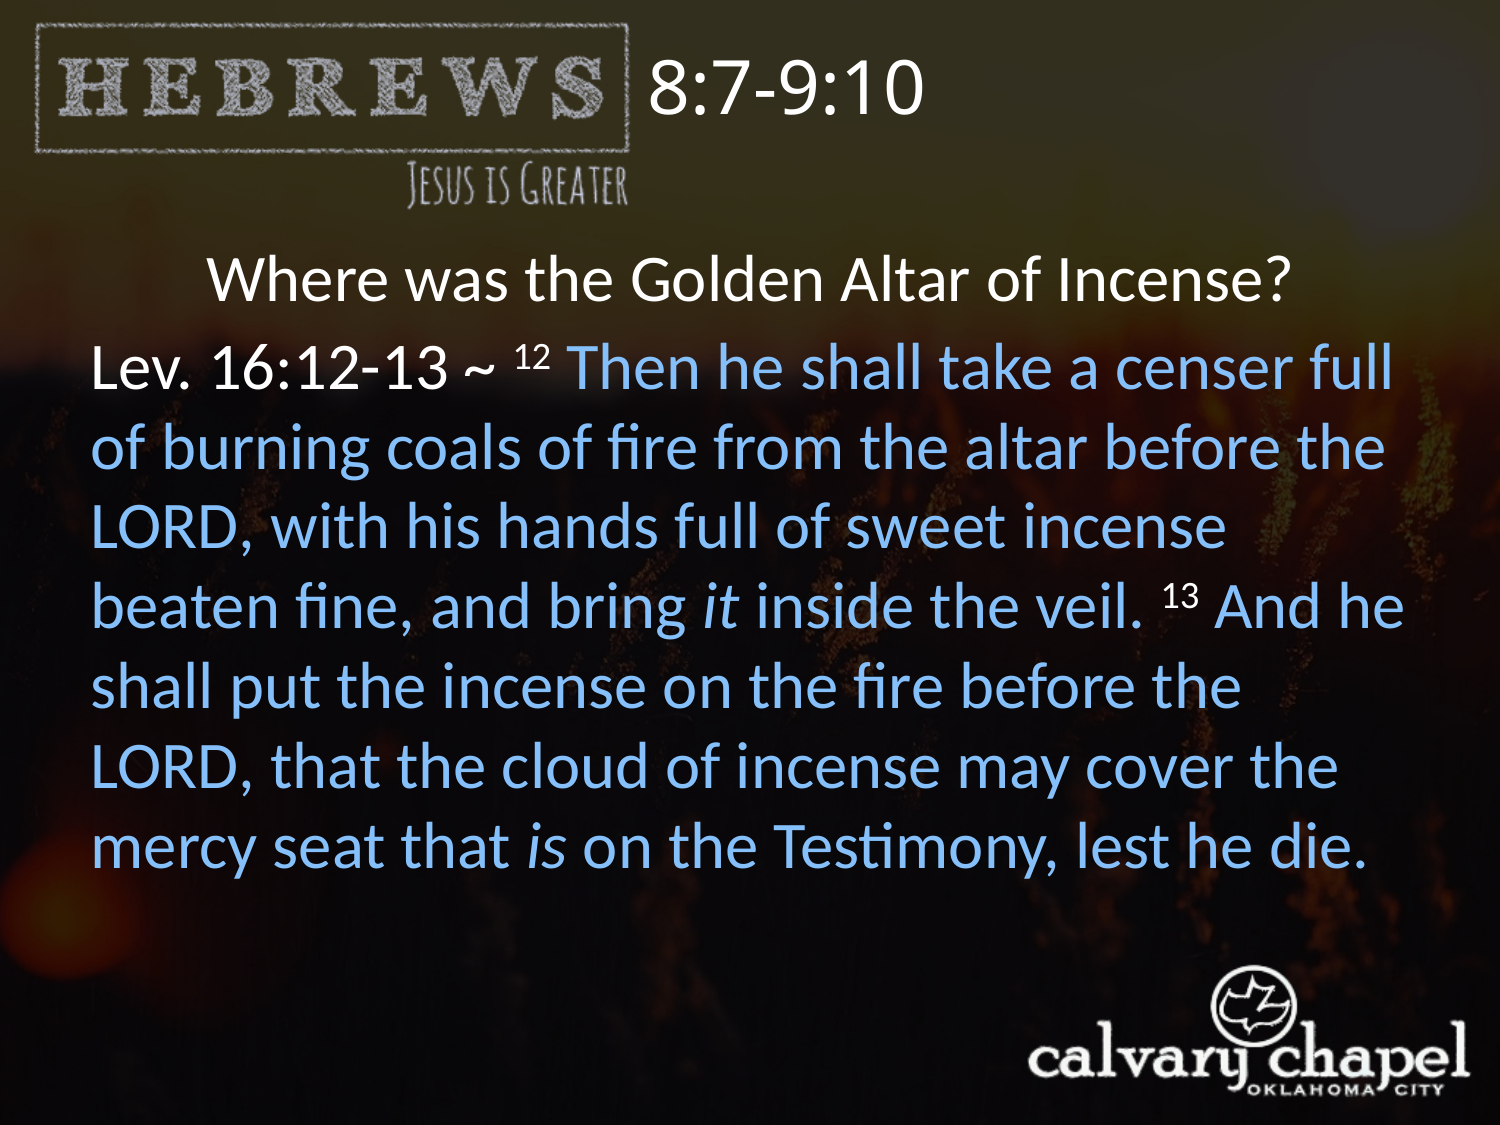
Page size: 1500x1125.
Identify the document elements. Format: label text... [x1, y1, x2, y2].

text_box 8:7-9:10 [632, 32, 1130, 138]
text_box Where was the Golden Altar of Incense? [76, 227, 1427, 315]
text_box Lev. 16:12-13 ~ 12 Then he shall take a censer full of burning coals of fire from the altar before the Lord, with his hands full of sweet incense beaten fine, and bring it inside the veil. 13 And he shall put the incense on the fire before the Lord, that the cloud of incense may cover the mercy seat that is on the Testimony, lest he die. [76, 315, 1430, 890]
picture [0, 0, 1500, 1125]
